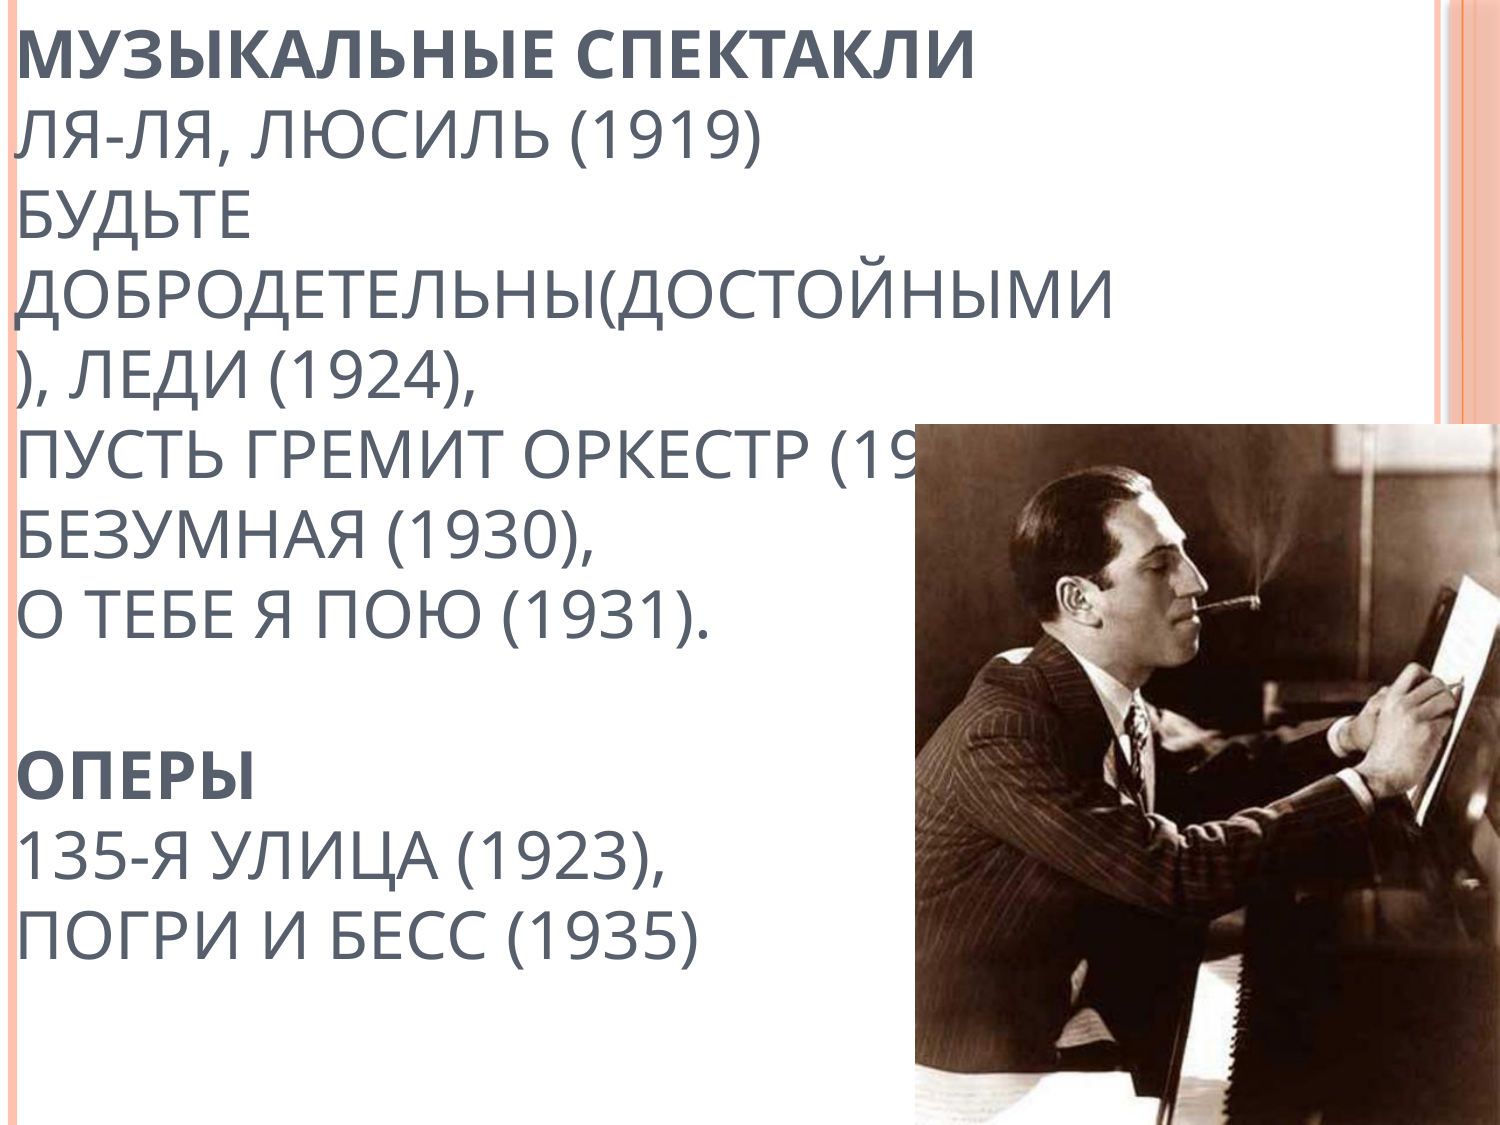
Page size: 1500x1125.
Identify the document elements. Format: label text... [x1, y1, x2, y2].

picture [914, 424, 1500, 1125]
title Музыкальные спектакли Ля-ля, Люсиль (1919) Будьте добродетельны(достойными), леди (1924), Пусть гремит оркестр (1927) Безумная (1930), О тебе я пою (1931). Оперы 135-я улица (1923), Погри и Бесс (1935) [0, 0, 1152, 1047]
